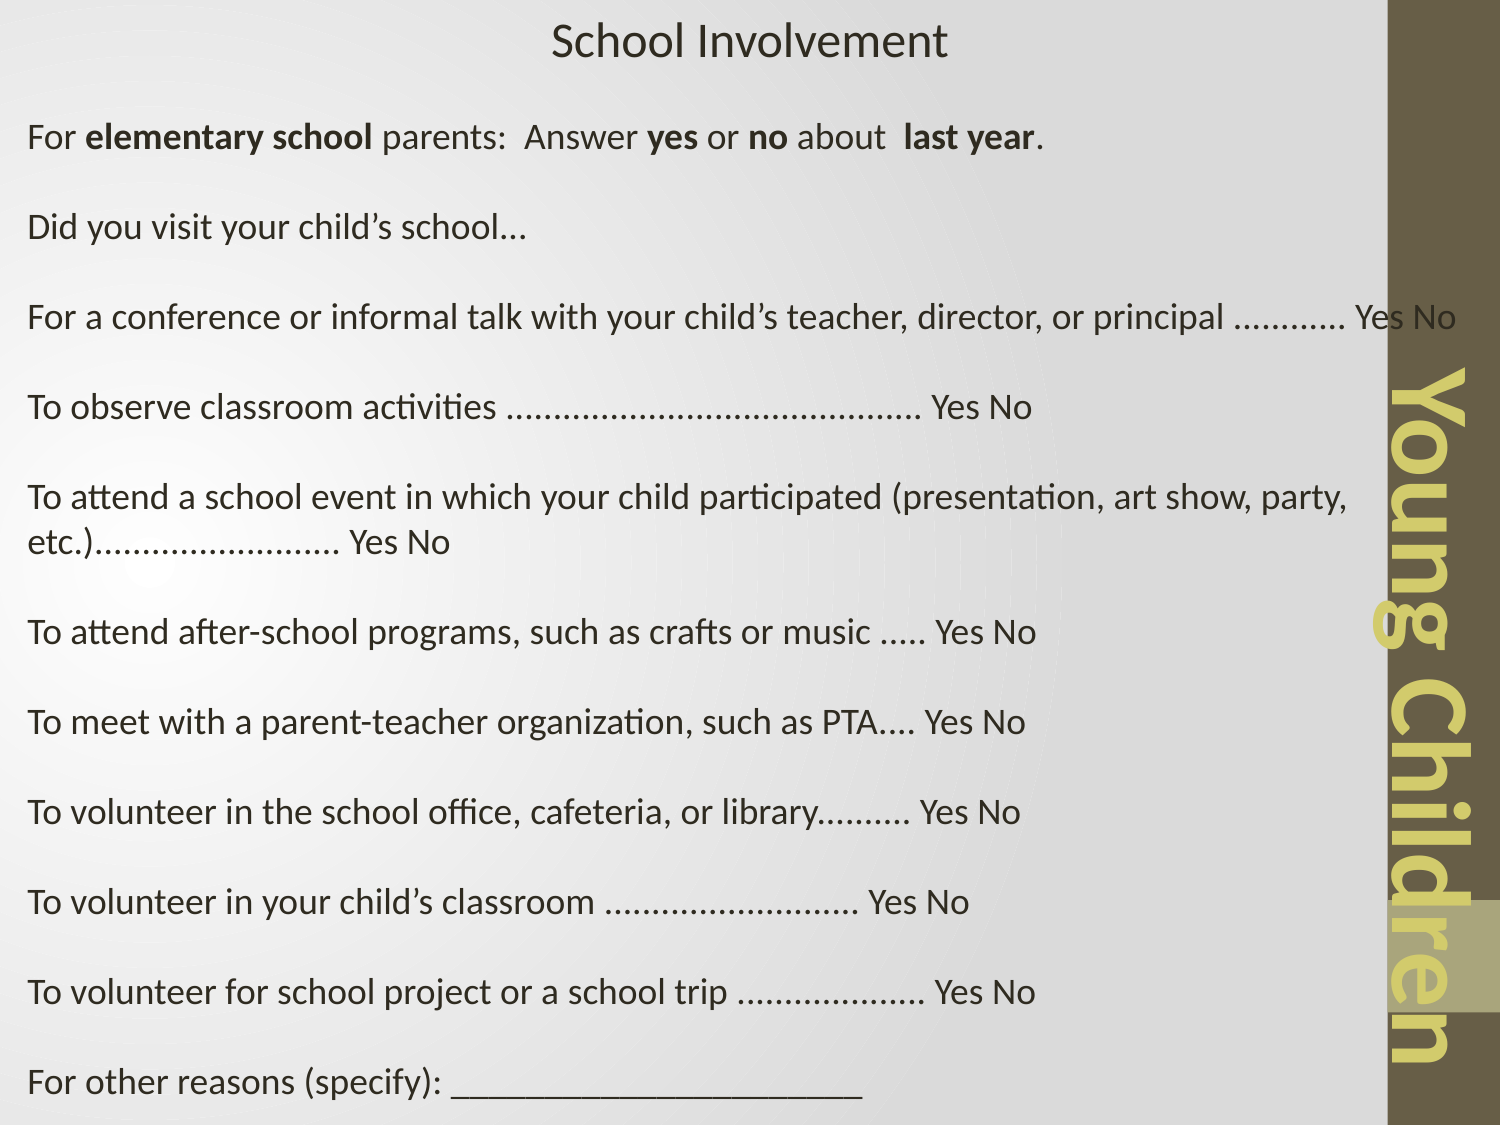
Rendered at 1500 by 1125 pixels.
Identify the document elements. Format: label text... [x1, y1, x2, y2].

text_box School Involvement For elementary school parents: Answer yes or no about last year. Did you visit your child’s school... For a conference or informal talk with your child’s teacher, director, or principal ............ Yes No To observe classroom activities ............................................ Yes No To attend a school event in which your child participated (presentation, art show, party, etc.).......................... Yes No To attend after-school programs, such as crafts or music ..... Yes No To meet with a parent-teacher organization, such as PTA.... Yes No To volunteer in the school office, cafeteria, or library.......... Yes No To volunteer in your child’s classroom ........................... Yes No To volunteer for school project or a school trip .................... Yes No For other reasons (specify): ______________________ [12, 0, 1488, 1110]
text_box Young Children [1362, 353, 1500, 1084]
